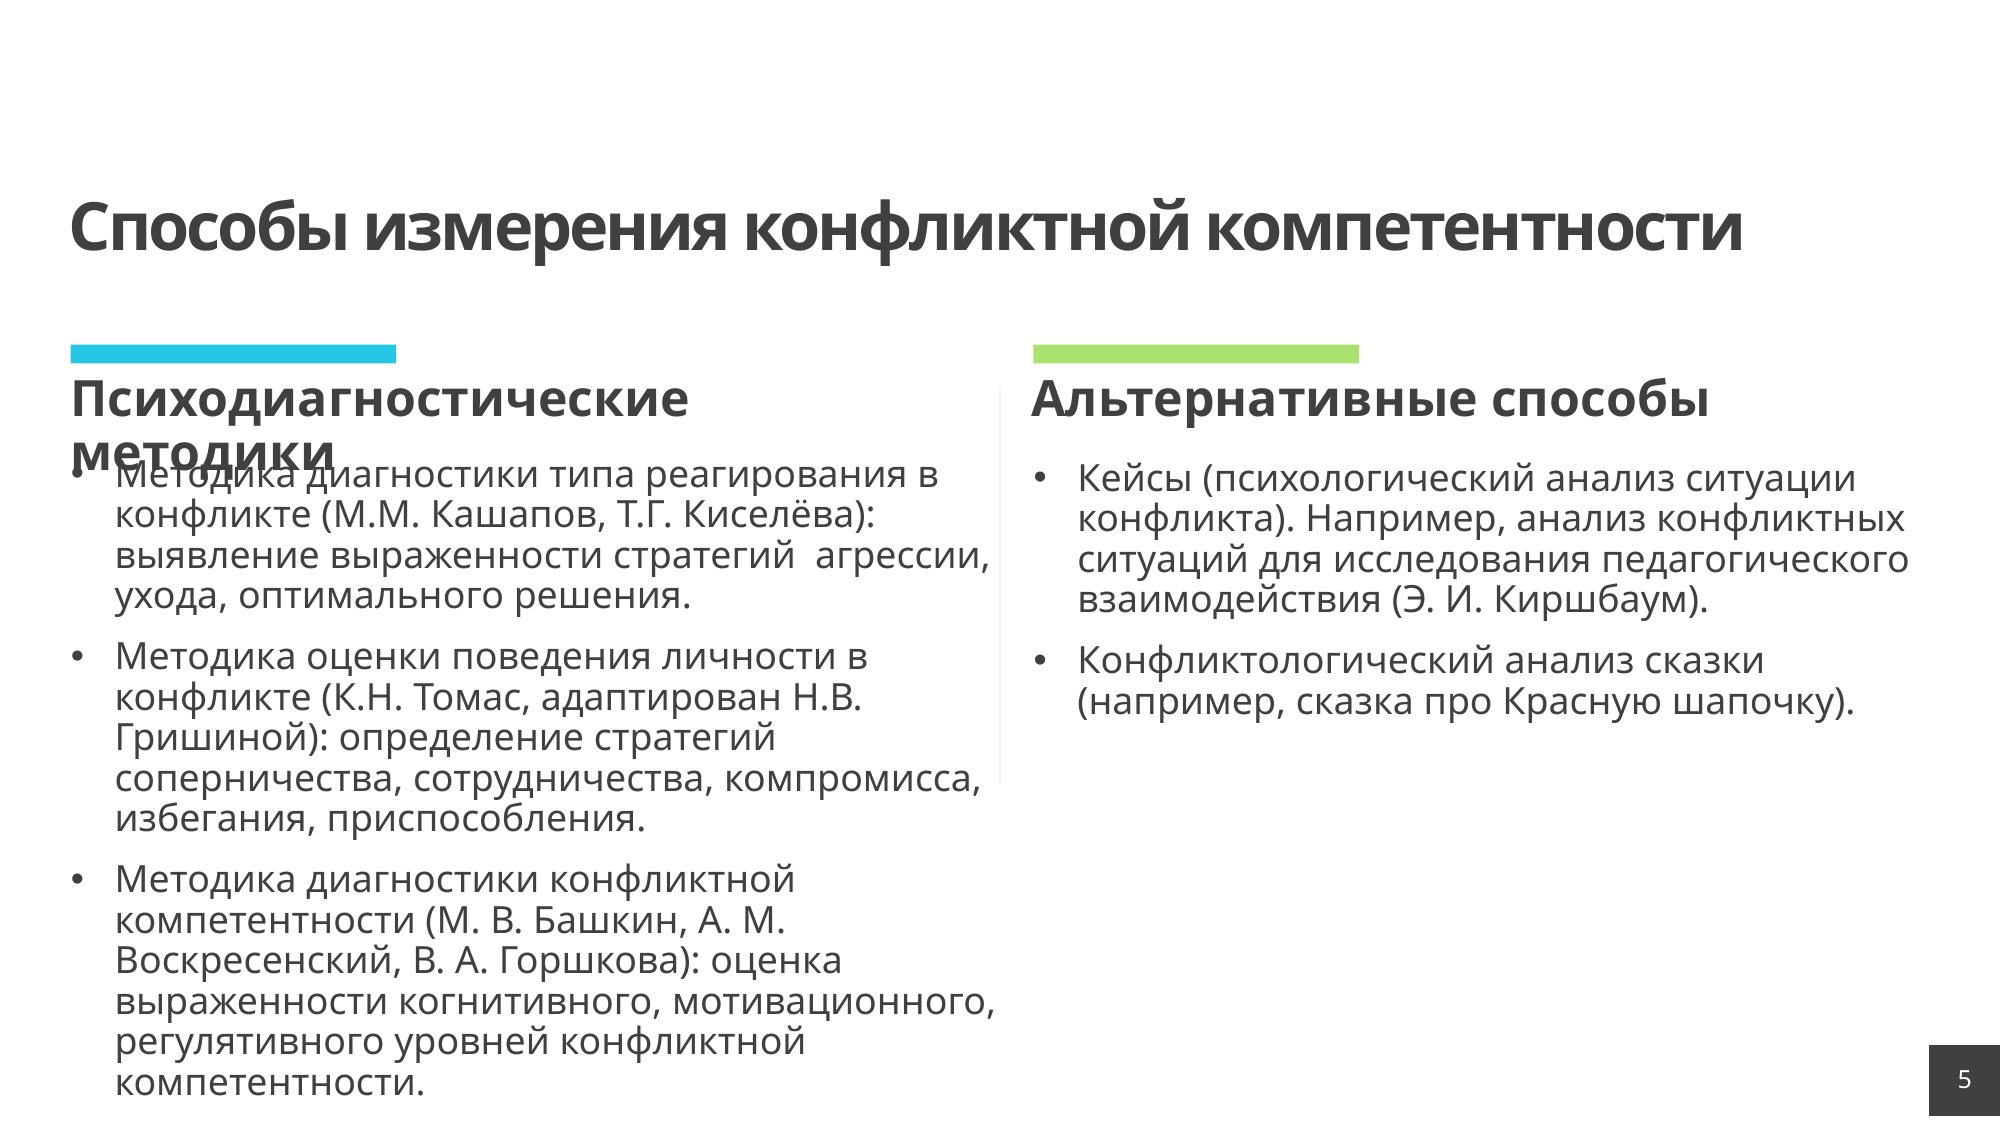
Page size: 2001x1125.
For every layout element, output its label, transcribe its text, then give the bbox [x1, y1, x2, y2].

list Кейсы (психологический анализ ситуации конфликта). Например, анализ конфликтных ситуаций для исследования педагогического взаимодействия (Э. И. Киршбаум). Конфликтологический анализ сказки (например, сказка про Красную шапочку). [1033, 458, 1932, 819]
list Методика диагностики типа реагирования в конфликте (М.М. Кашапов, Т.Г. Киселёва): выявление выраженности стратегий агрессии, ухода, оптимального решения. Методика оценки поведения личности в конфликте (К.Н. Томас, адаптирован Н.В. Гришиной): определение стратегий соперничества, сотрудничества, компромисса, избегания, приспособления. Методика диагностики конфликтной компетентности (М. В. Башкин, А. М. Воскресенский, В. А. Горшкова): оценка выраженности когнитивного, мотивационного, регулятивного уровней конфликтной компетентности. [70, 454, 1002, 1078]
text_box [70, 343, 397, 364]
title Способы измерения конфликтной компетентности [68, 193, 1930, 265]
text_box [1032, 343, 1360, 364]
slide_number 5 [1929, 1045, 2000, 1116]
list Альтернативные способы [1031, 373, 1930, 445]
list Психодиагностические методики [70, 373, 969, 433]
